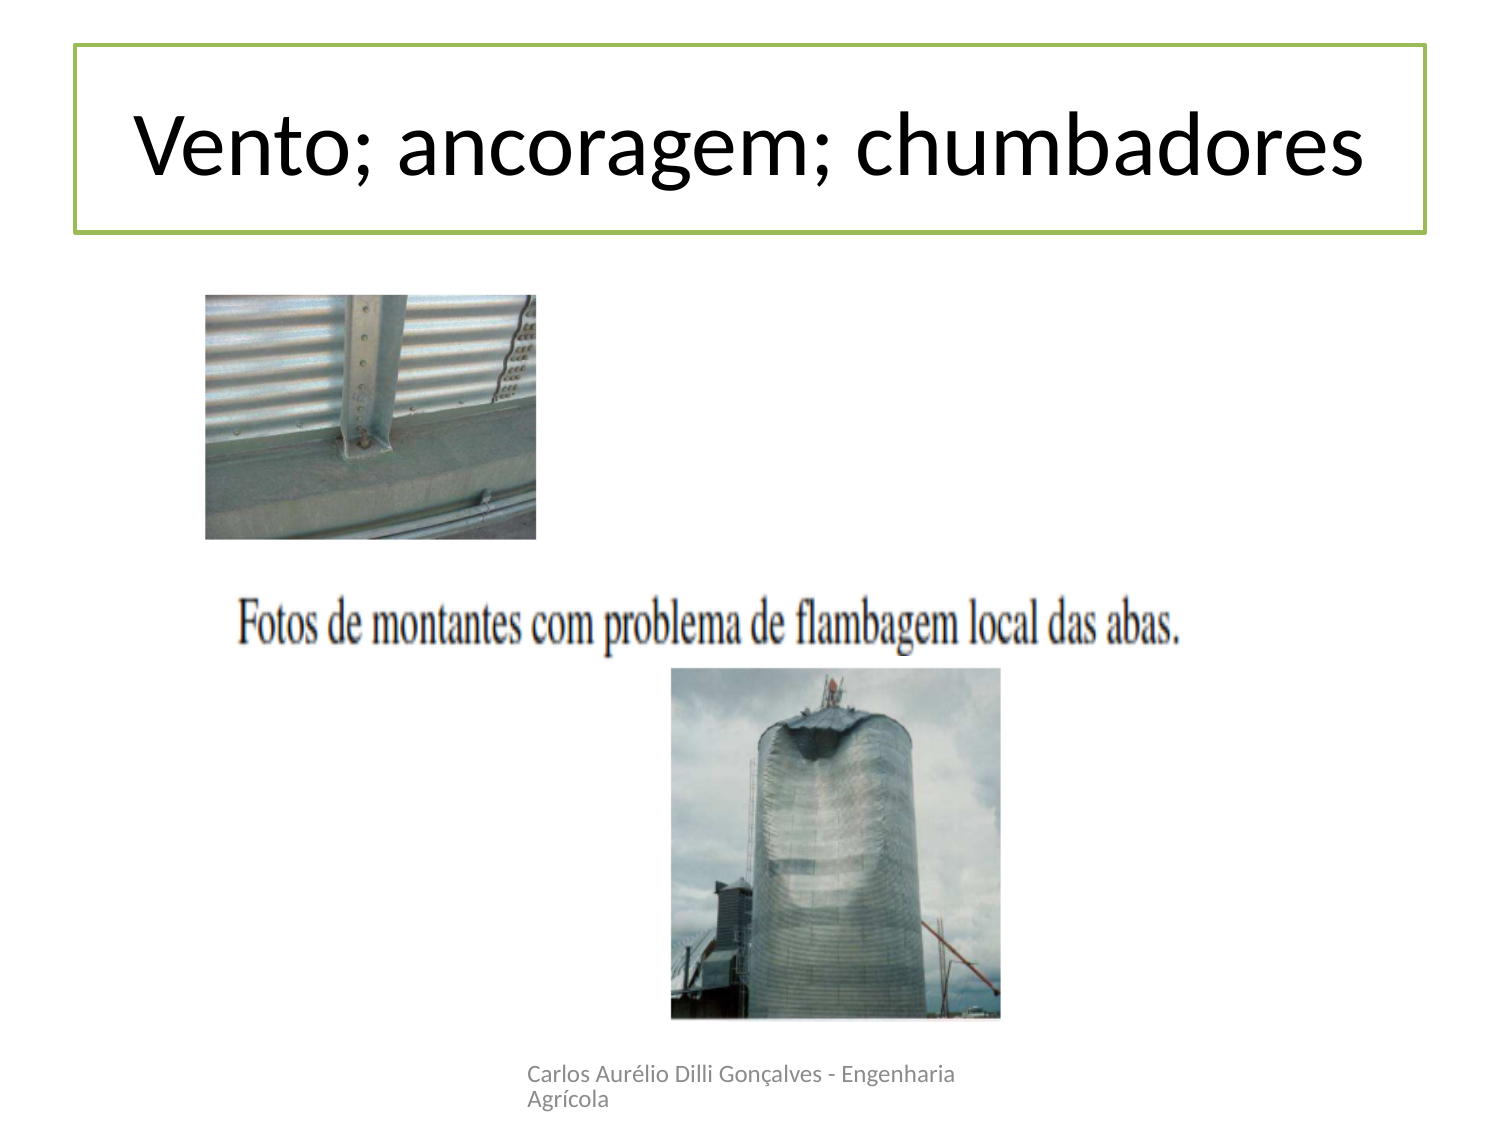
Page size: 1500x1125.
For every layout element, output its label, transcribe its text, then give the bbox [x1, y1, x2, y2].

title Vento; ancoragem; chumbadores [73, 43, 1427, 235]
picture [229, 579, 1188, 1024]
footer Carlos Aurélio Dilli Gonçalves - Engenharia Agrícola [512, 1042, 988, 1103]
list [194, 290, 540, 547]
